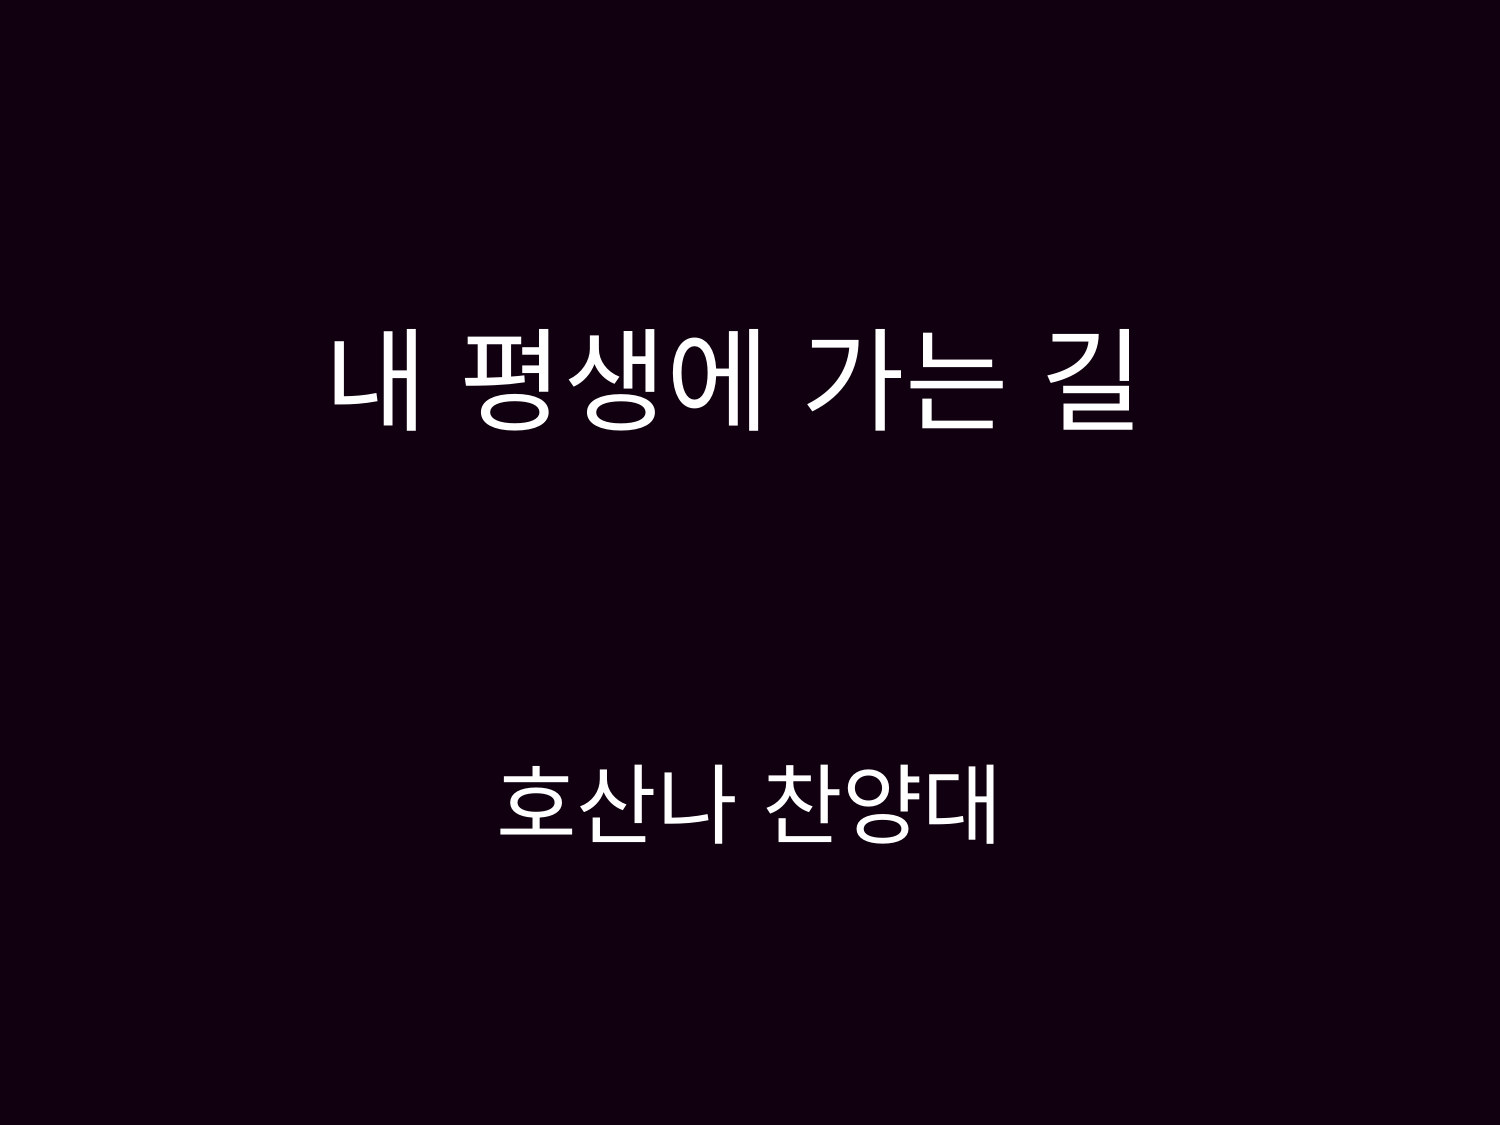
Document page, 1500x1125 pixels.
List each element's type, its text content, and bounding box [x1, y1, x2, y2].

title 내 평생에 가는 길 호산나 찬양대 [0, 0, 1500, 1125]
